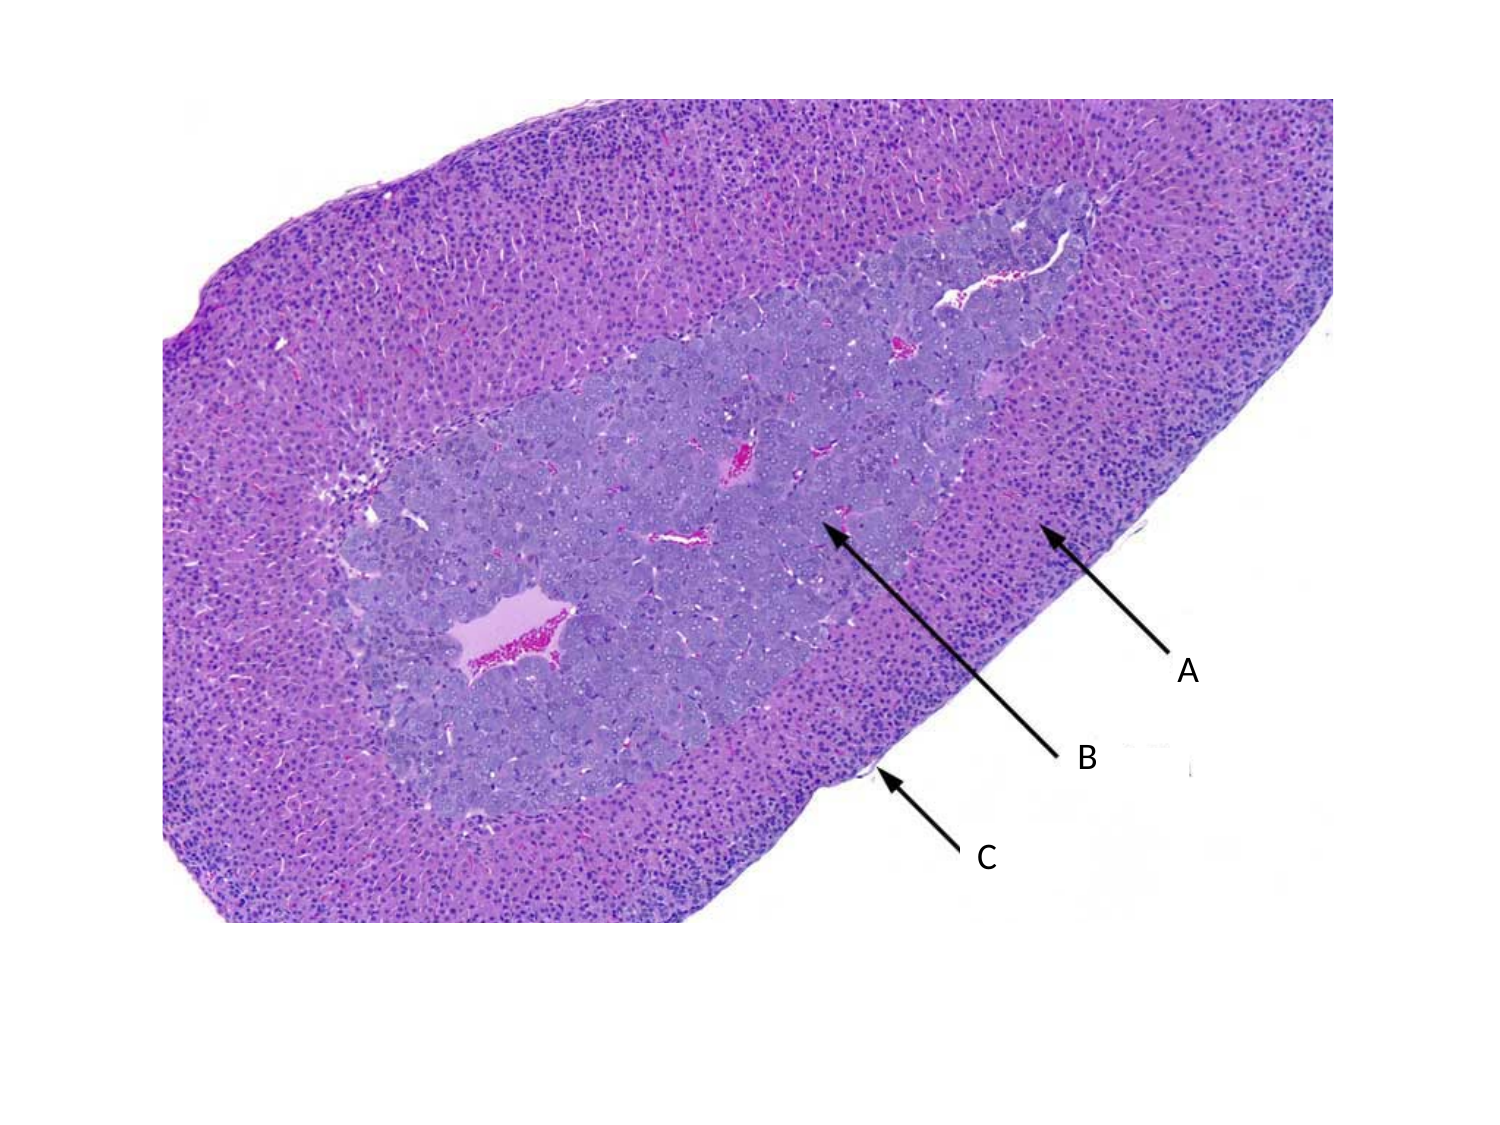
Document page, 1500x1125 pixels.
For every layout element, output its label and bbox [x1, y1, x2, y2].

picture [162, 99, 1334, 923]
